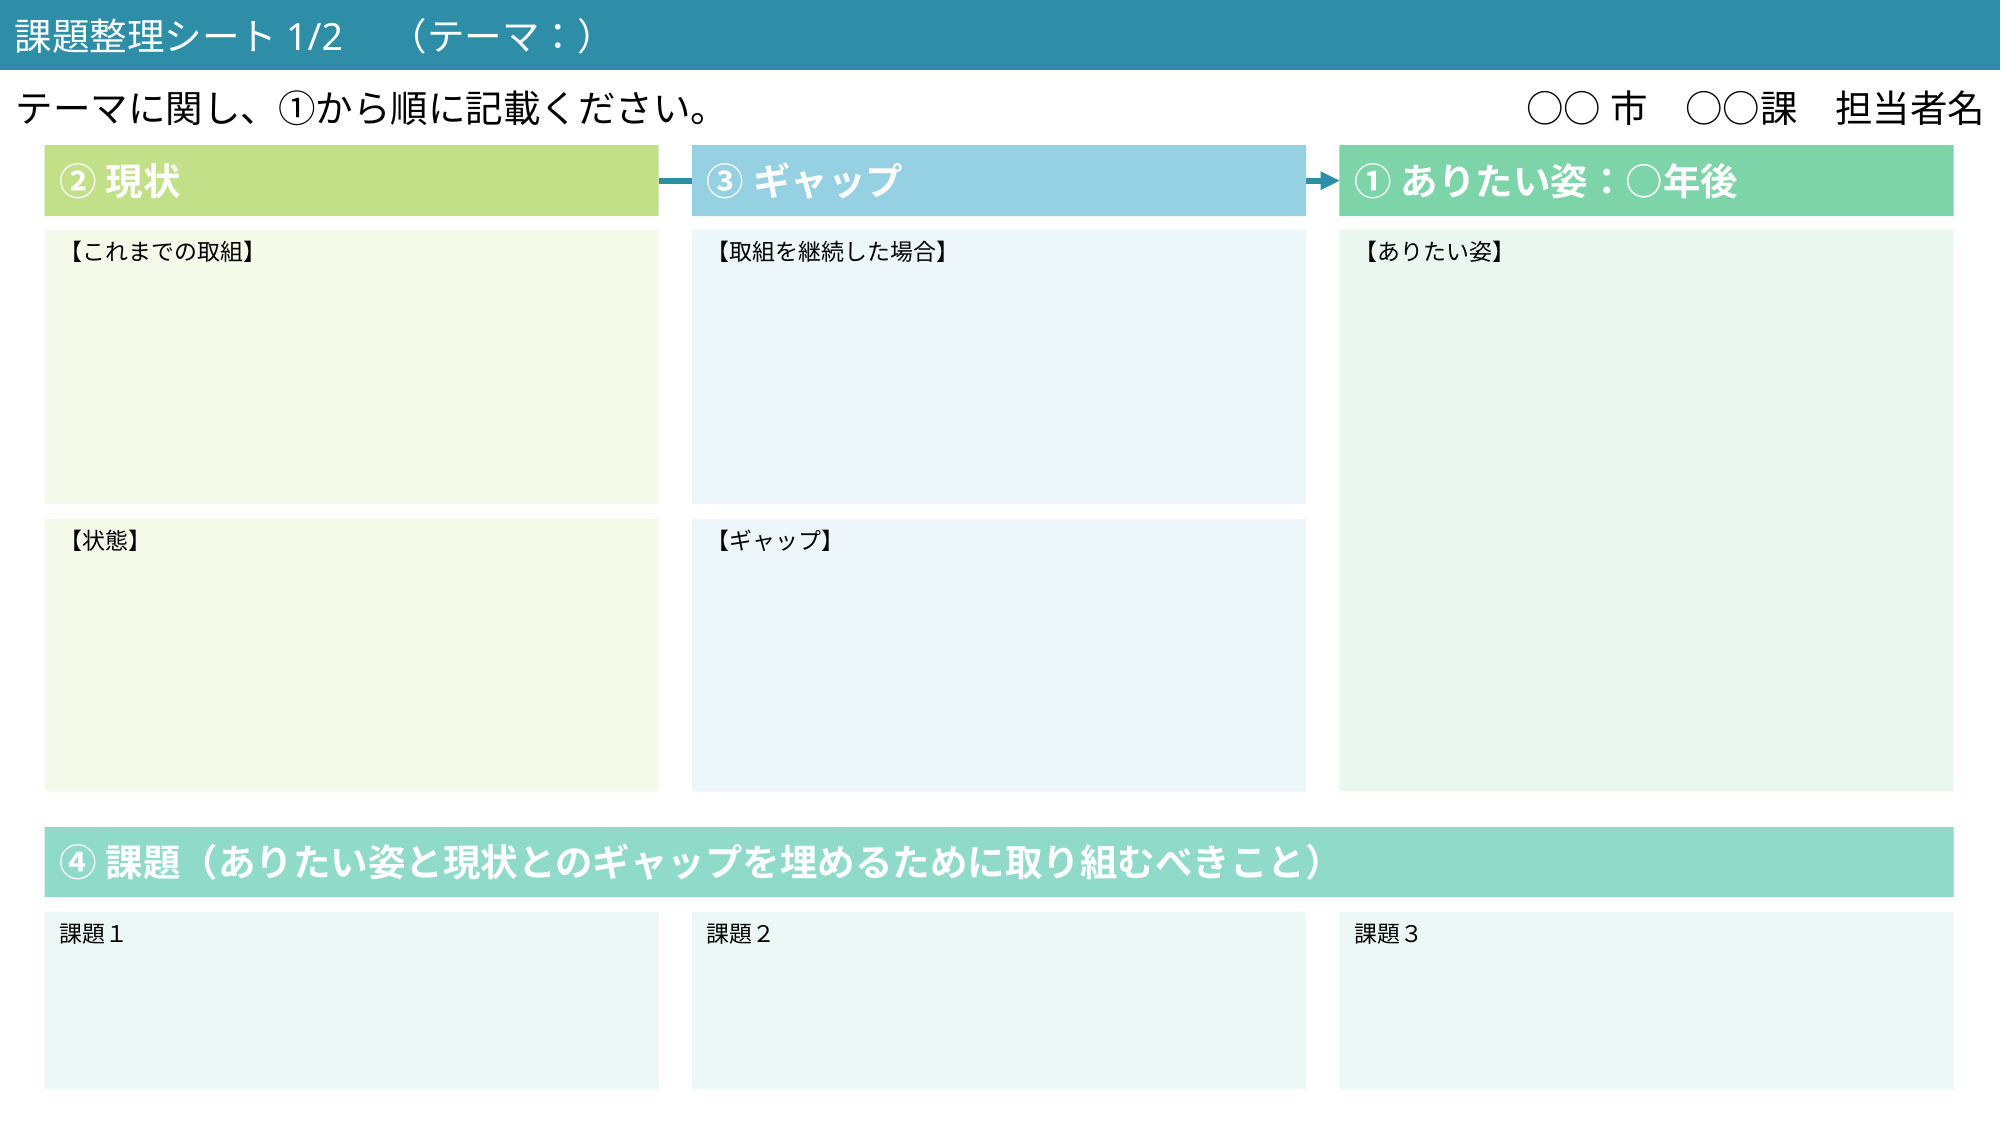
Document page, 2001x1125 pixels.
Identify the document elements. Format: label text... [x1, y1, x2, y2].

text_box 【状態】 [44, 518, 660, 792]
text_box ○○市 ○○課 担当者名 [1385, 77, 2000, 137]
text_box 課題２ [691, 911, 1307, 1090]
text_box ③ギャップ [691, 181, 1307, 217]
text_box ②現状 [44, 144, 660, 217]
text_box ③ギャップ [691, 144, 1307, 180]
text_box 【ありたい姿】 [1339, 229, 1954, 792]
text_box ④課題（ありたい姿と現状とのギャップを埋めるために取り組むべきこと） [44, 826, 1955, 898]
text_box 課題整理シート1/2 （テーマ：） [0, 0, 2000, 71]
text_box テーマに関し、①から順に記載ください。 [0, 77, 800, 137]
text_box 【ギャップ】 [692, 519, 1307, 792]
text_box 【取組を継続した場合】 [692, 229, 1307, 505]
text_box 課題１ [44, 911, 660, 1090]
text_box 【これまでの取組】 [44, 229, 660, 505]
text_box 課題３ [1338, 911, 1955, 1090]
text_box ①ありたい姿：○年後 [1338, 144, 1955, 217]
